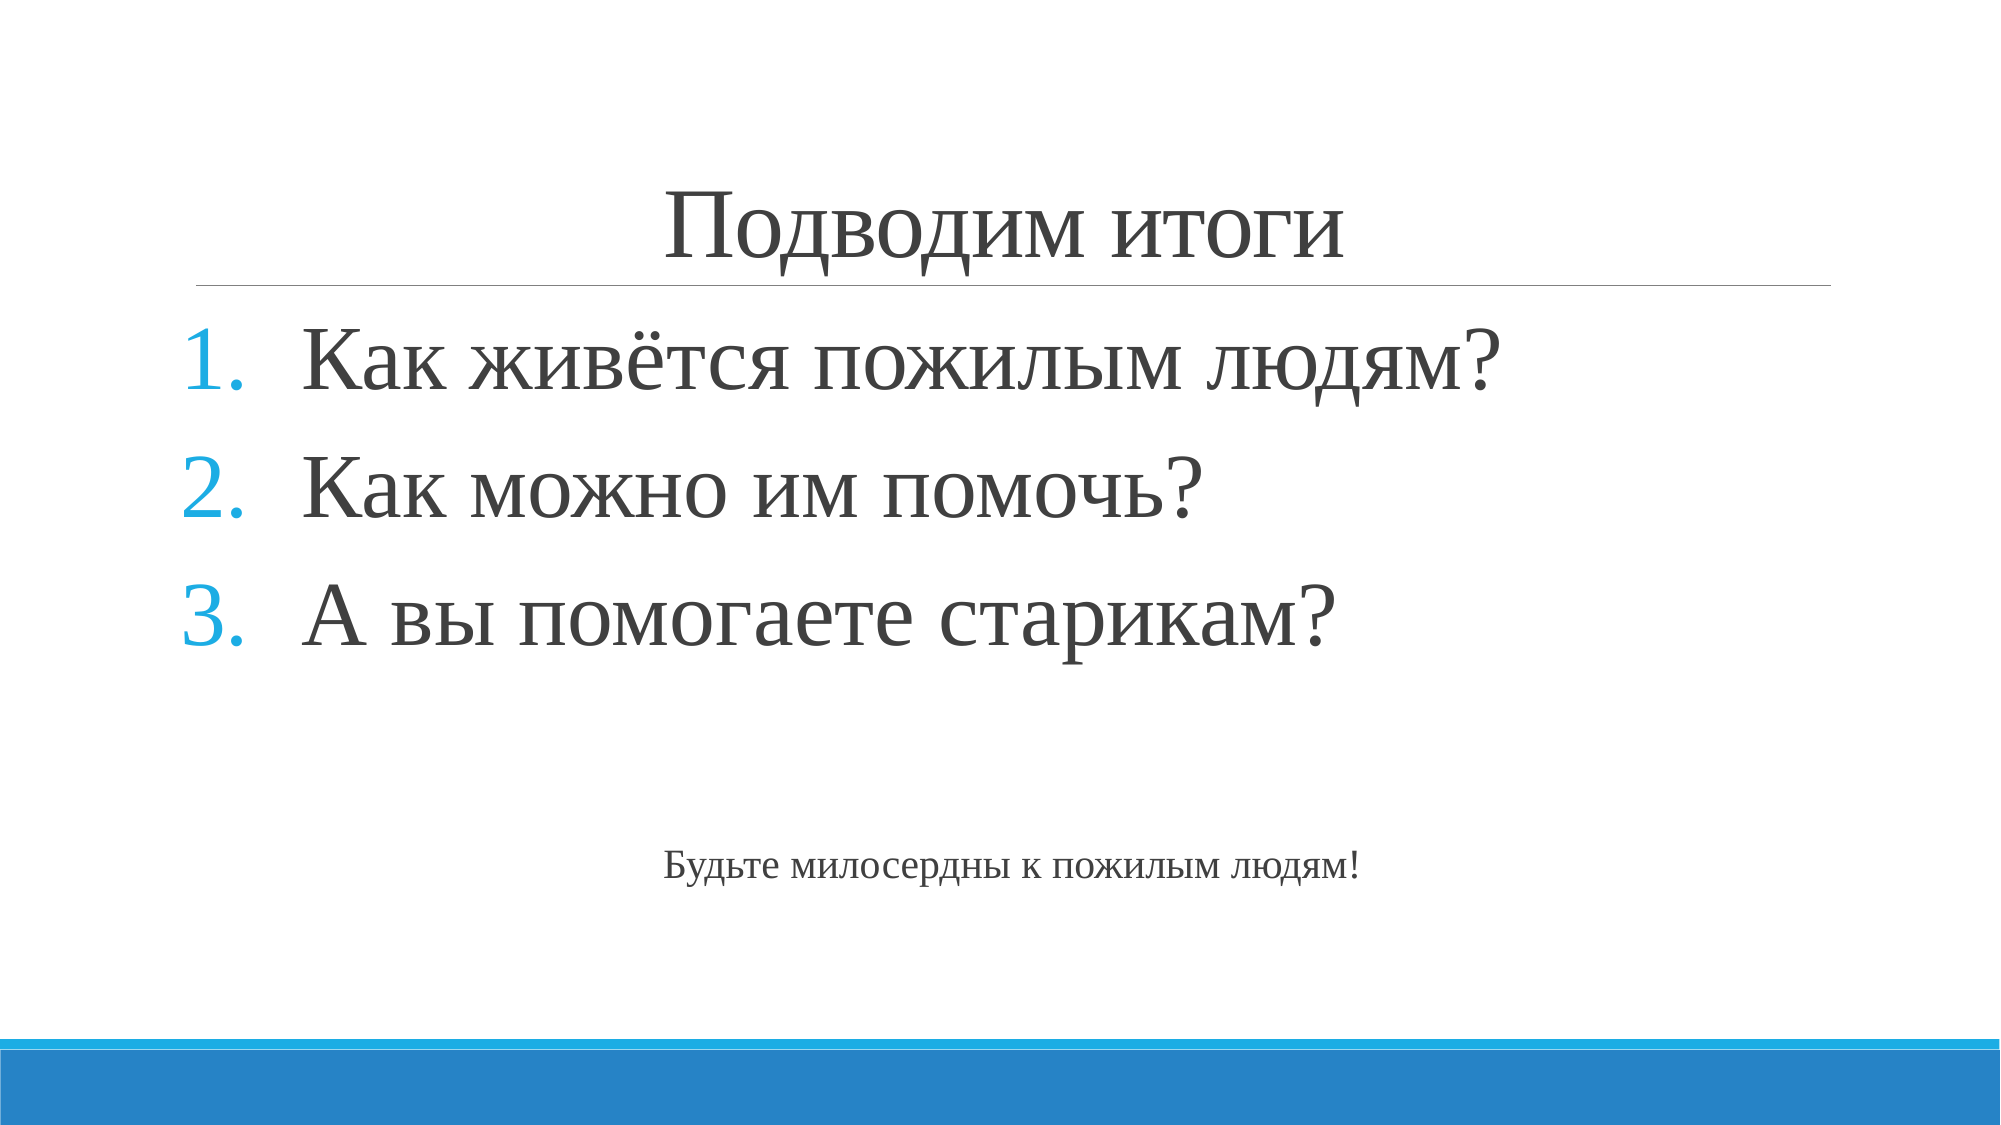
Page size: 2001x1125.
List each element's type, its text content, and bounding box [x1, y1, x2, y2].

title Подводим итоги [180, 47, 1830, 285]
list Как живётся пожилым людям? Как можно им помочь? А вы помогаете старикам? Будьте милосердны к пожилым людям! [180, 302, 1830, 963]
